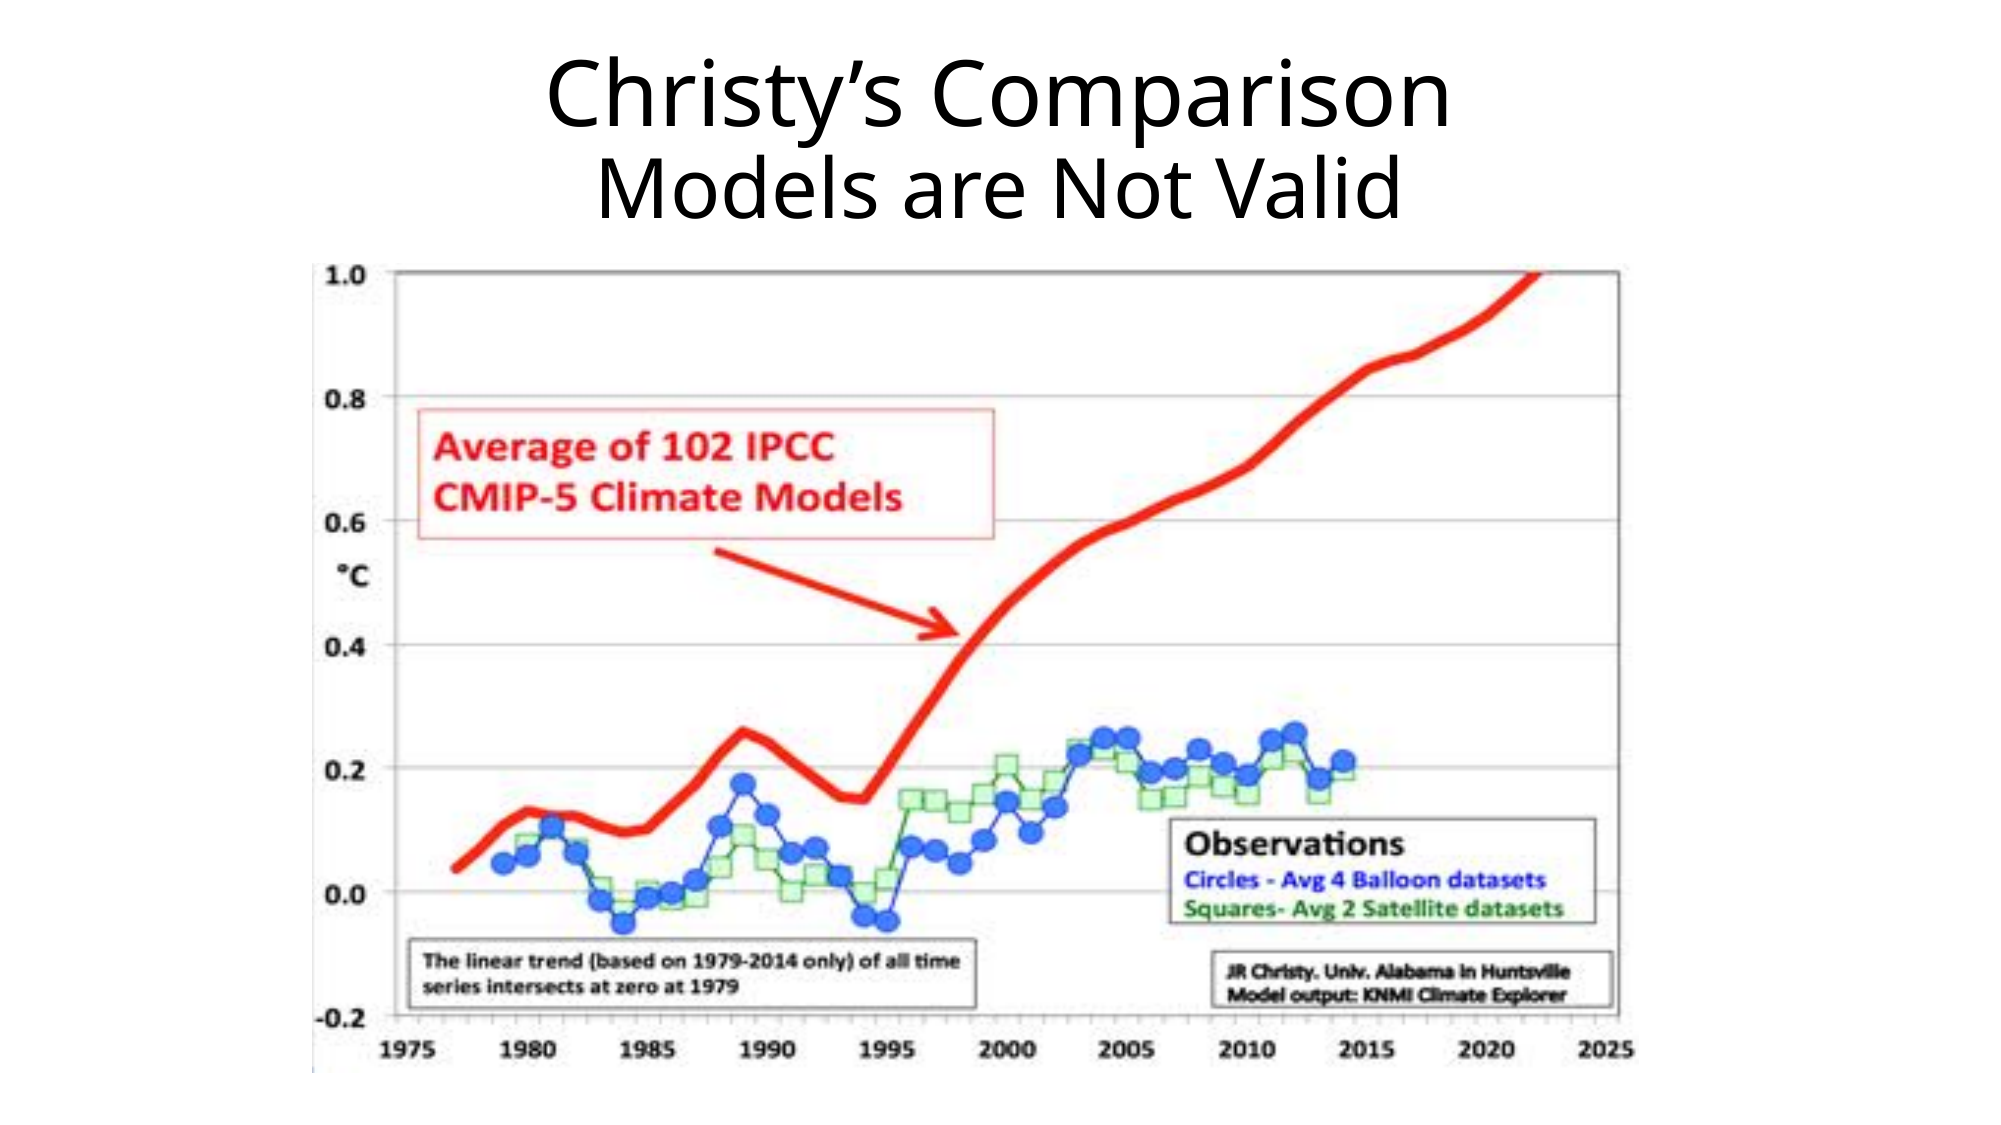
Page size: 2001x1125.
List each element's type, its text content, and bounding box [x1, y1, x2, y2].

title Christy’s Comparison Models are Not Valid [137, 30, 1863, 253]
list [312, 263, 1639, 1073]
